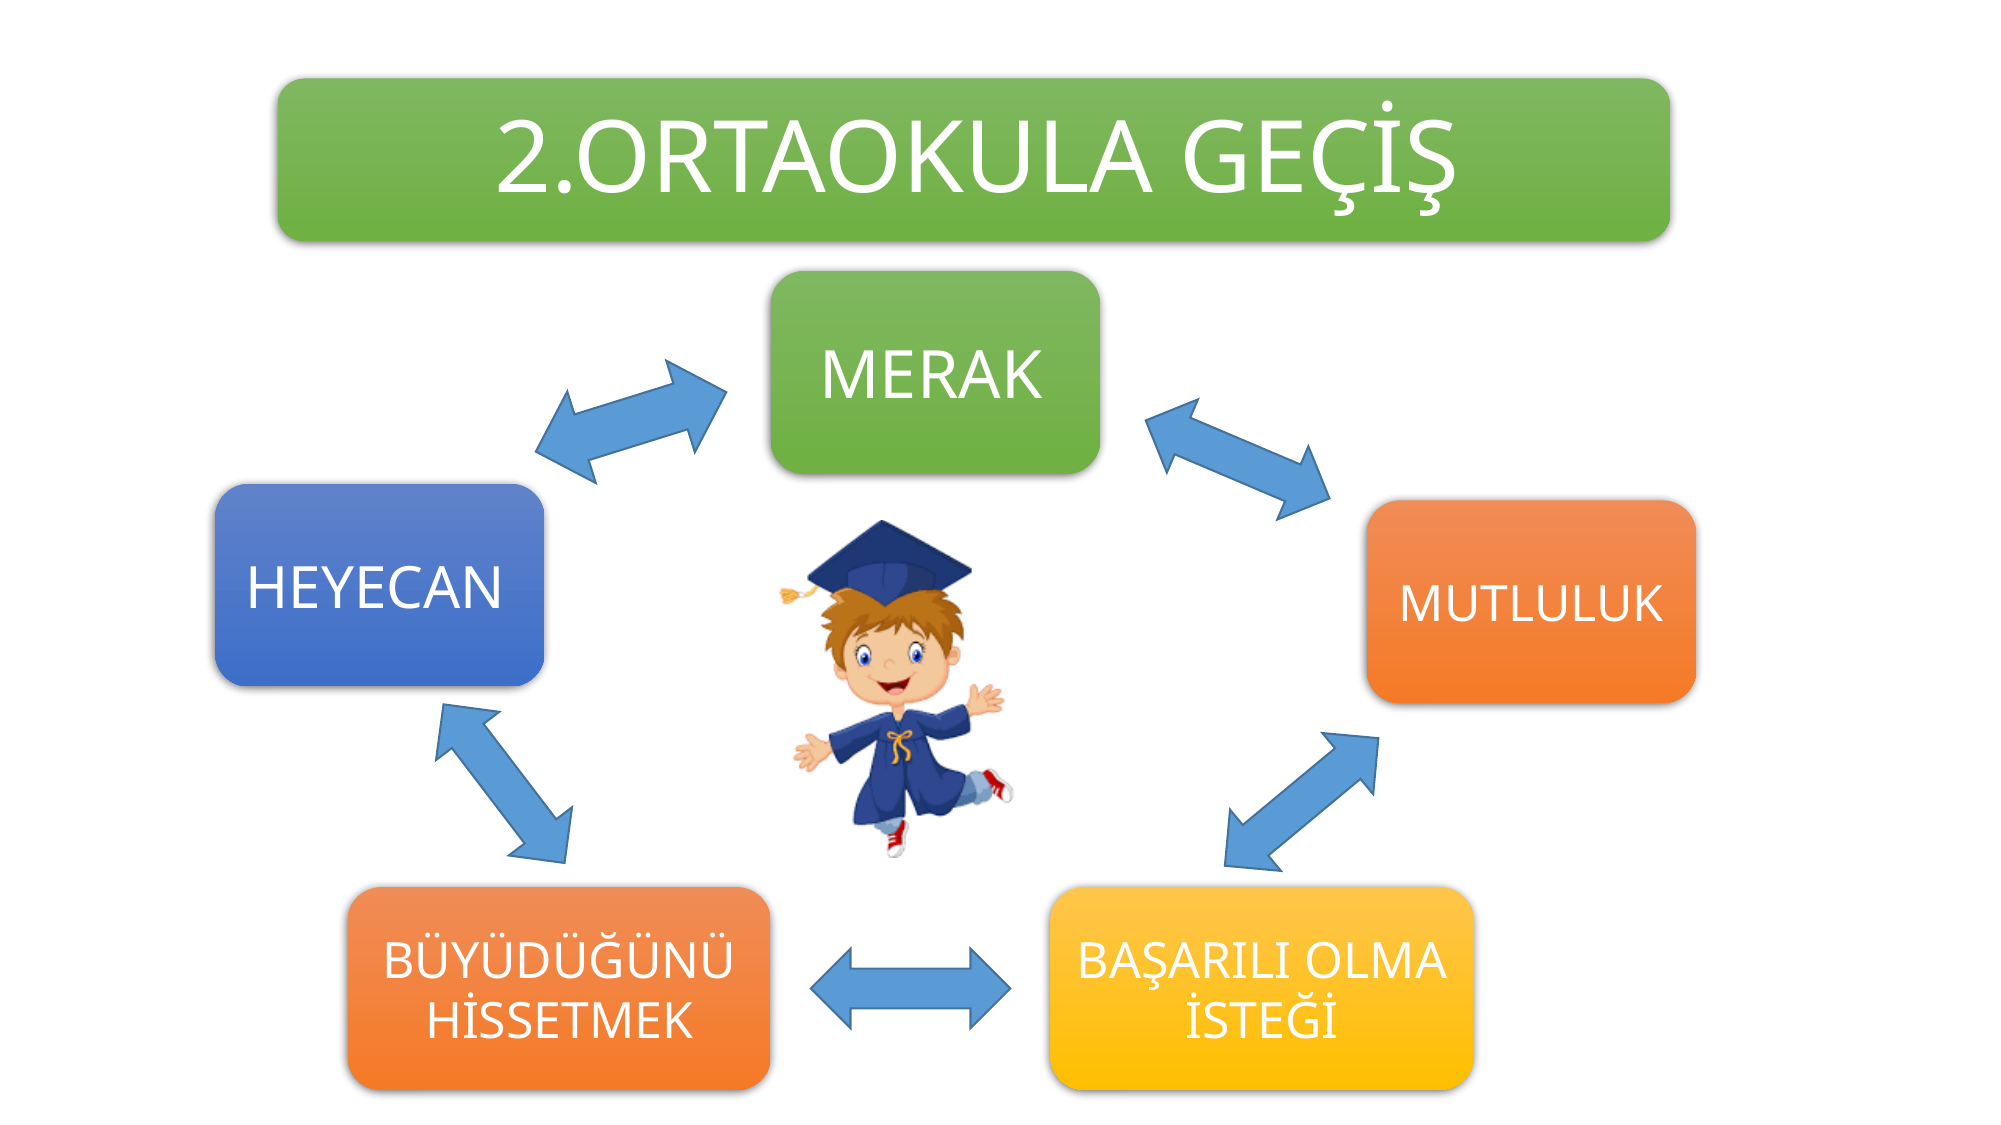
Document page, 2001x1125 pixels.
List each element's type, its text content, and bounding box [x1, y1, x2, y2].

text_box [809, 946, 1012, 1031]
text_box BAŞARILI OLMA İSTEĞİ [1050, 887, 1474, 1090]
picture [715, 520, 1080, 858]
text_box [1144, 397, 1331, 522]
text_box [277, 78, 1671, 241]
text_box [1223, 731, 1380, 873]
text_box HEYECAN [215, 483, 545, 687]
text_box BÜYÜDÜĞÜNÜ HİSSETMEK [347, 887, 771, 1090]
text_box [434, 703, 574, 865]
text_box MUTLULUK [1366, 500, 1697, 704]
text_box [534, 358, 728, 486]
text_box MERAK [770, 270, 1101, 474]
